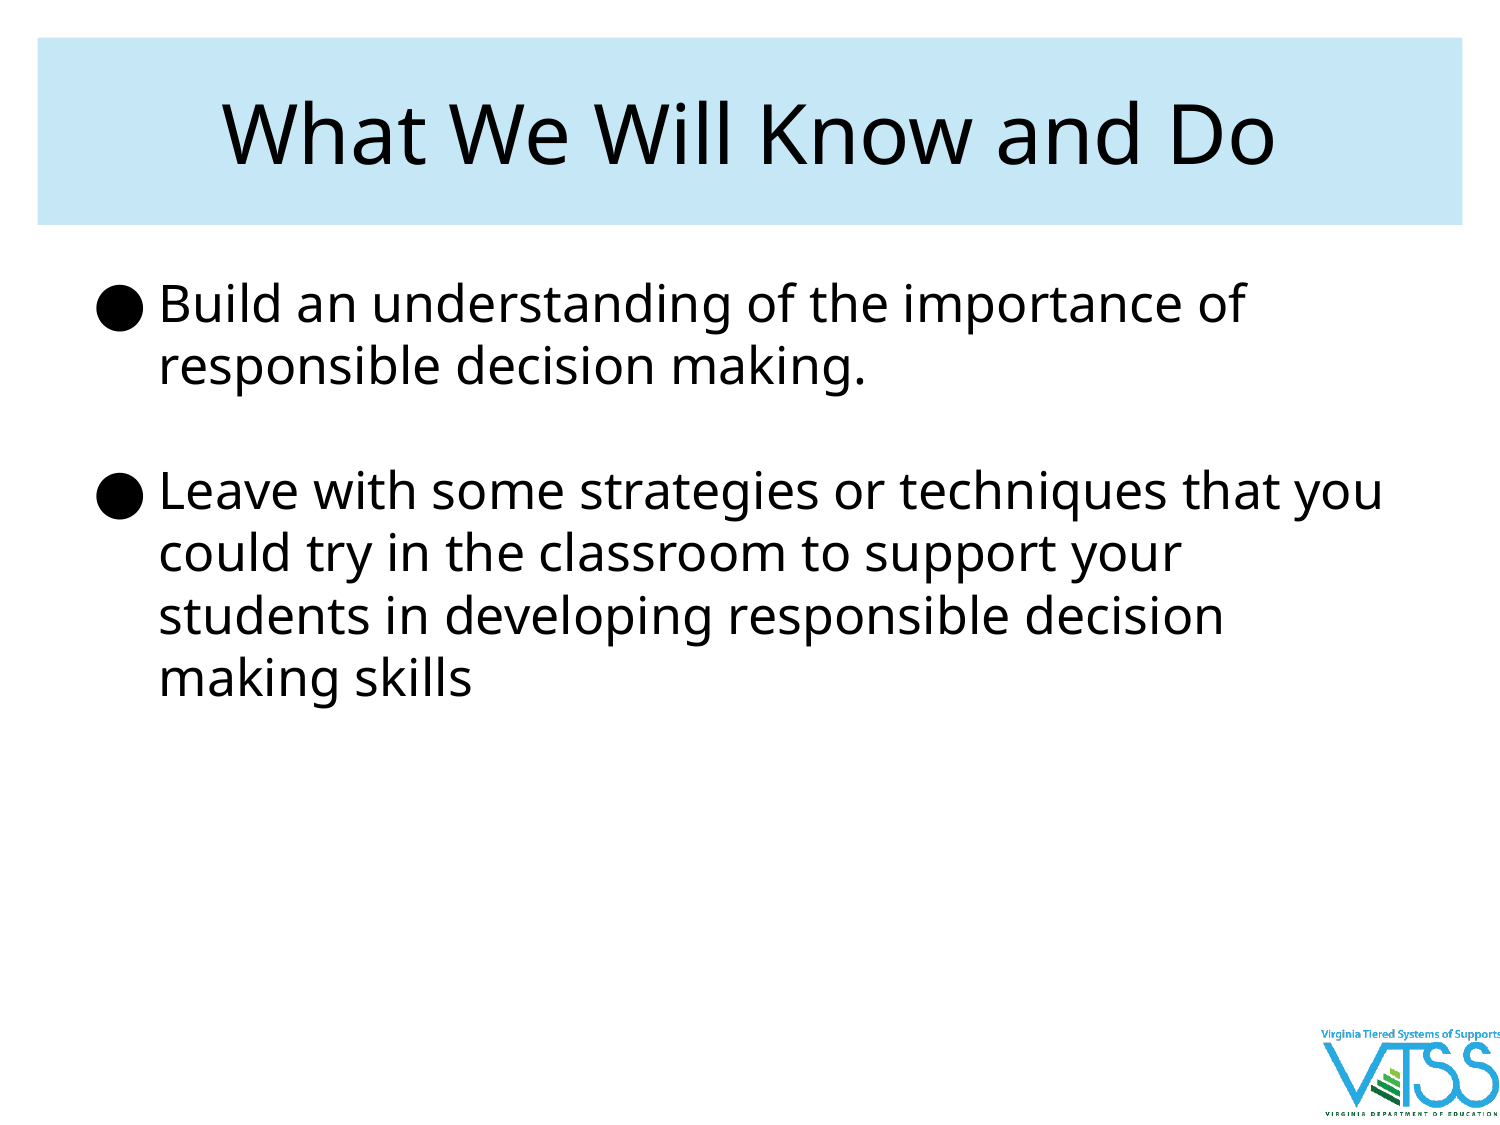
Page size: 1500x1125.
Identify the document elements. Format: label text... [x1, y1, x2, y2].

list Build an understanding of the importance of responsible decision making. Leave with some strategies or techniques that you could try in the classroom to support your students in developing responsible decision making skills [75, 262, 1425, 725]
picture [1321, 1029, 1500, 1116]
title What We Will Know and Do [37, 37, 1463, 225]
